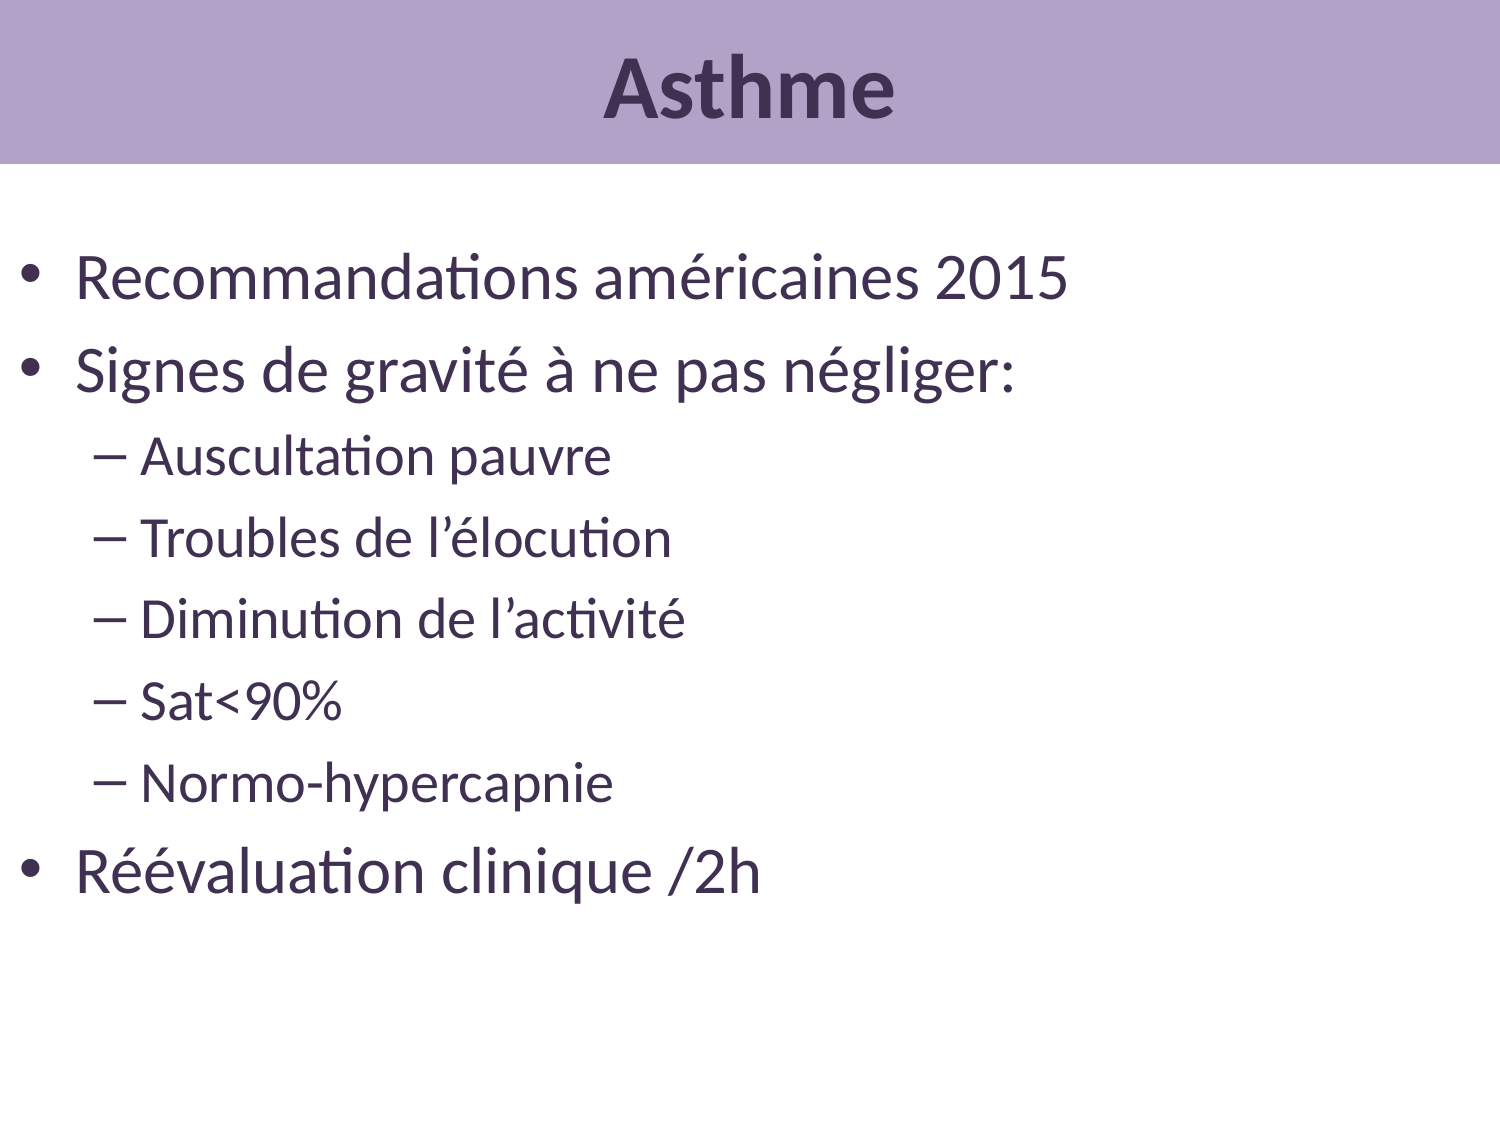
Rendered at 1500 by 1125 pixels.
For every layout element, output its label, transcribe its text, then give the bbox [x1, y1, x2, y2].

title Asthme [0, 0, 1500, 164]
text_box Recommandations américaines 2015 Signes de gravité à ne pas négliger: Auscultation pauvre Troubles de l’élocution Diminution de l’activité Sat<90% Normo-hypercapnie Réévaluation clinique /2h [3, 224, 1490, 1125]
